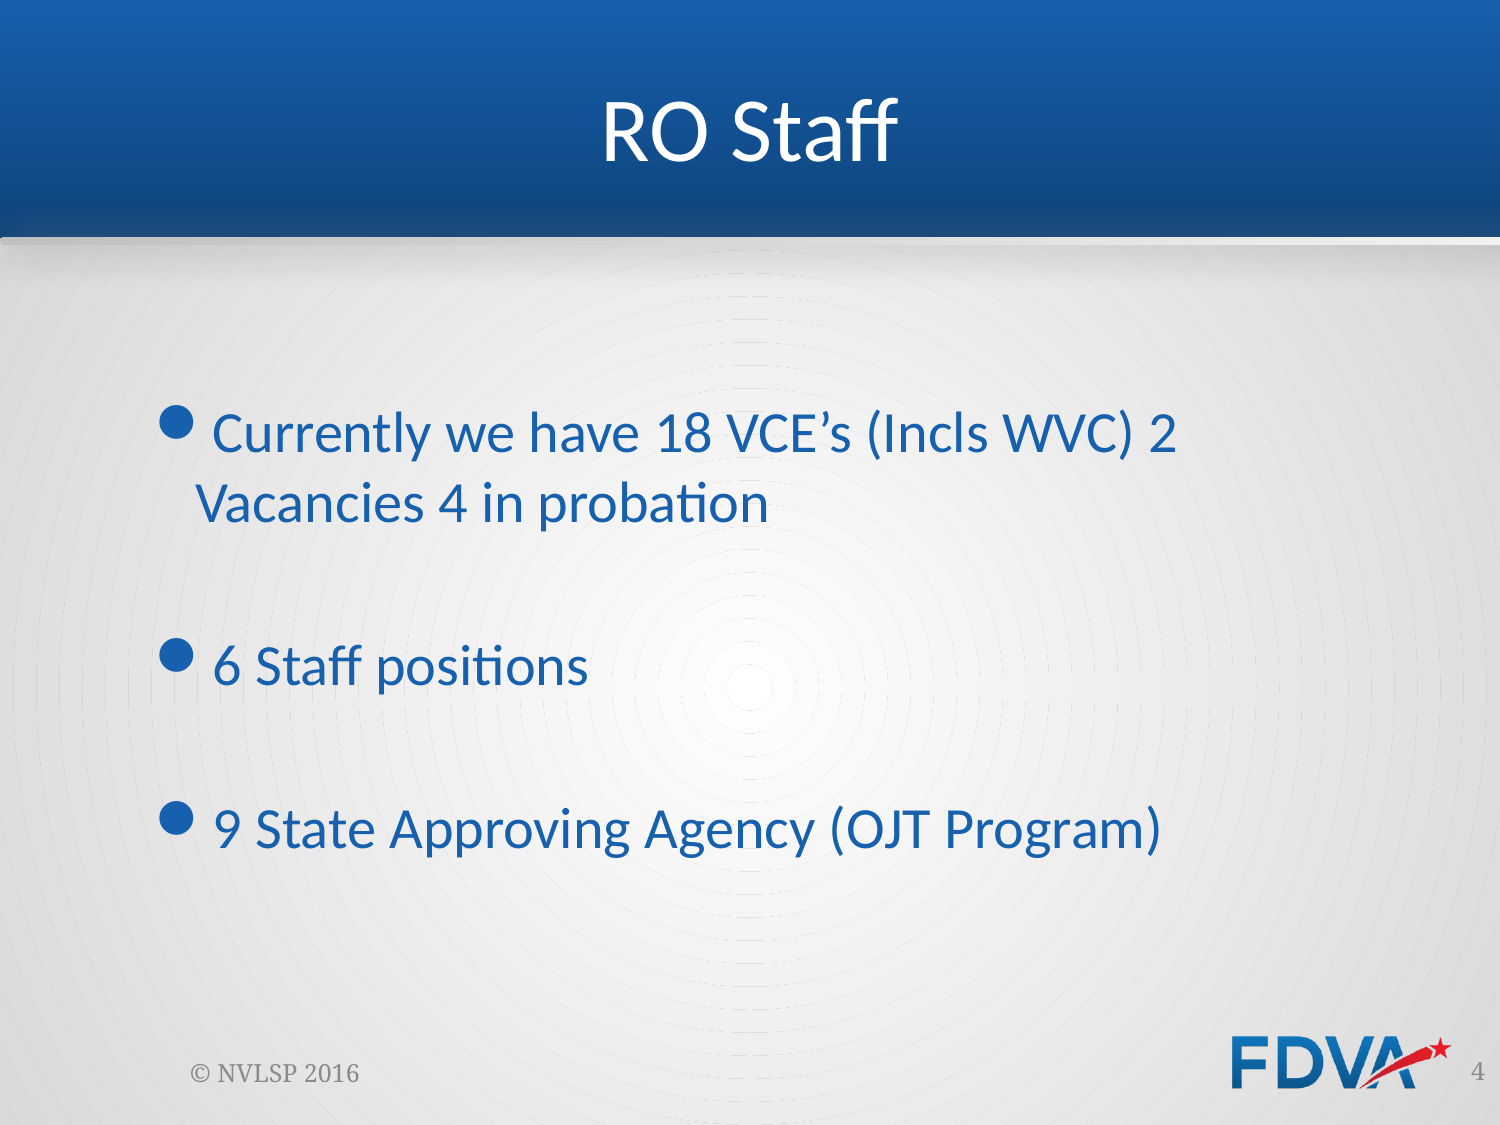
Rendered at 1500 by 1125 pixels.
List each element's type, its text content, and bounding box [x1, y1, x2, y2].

footer © NVLSP 2016 [0, 1042, 550, 1103]
picture [1220, 1024, 1463, 1100]
title RO Staff [75, 37, 1425, 213]
slide_number 4 [1374, 1042, 1500, 1103]
list Currently we have 18 VCE’s (Incls WVC) 2 Vacancies 4 in probation 6 Staff positions 9 State Approving Agency (OJT Program) [75, 295, 1425, 1013]
